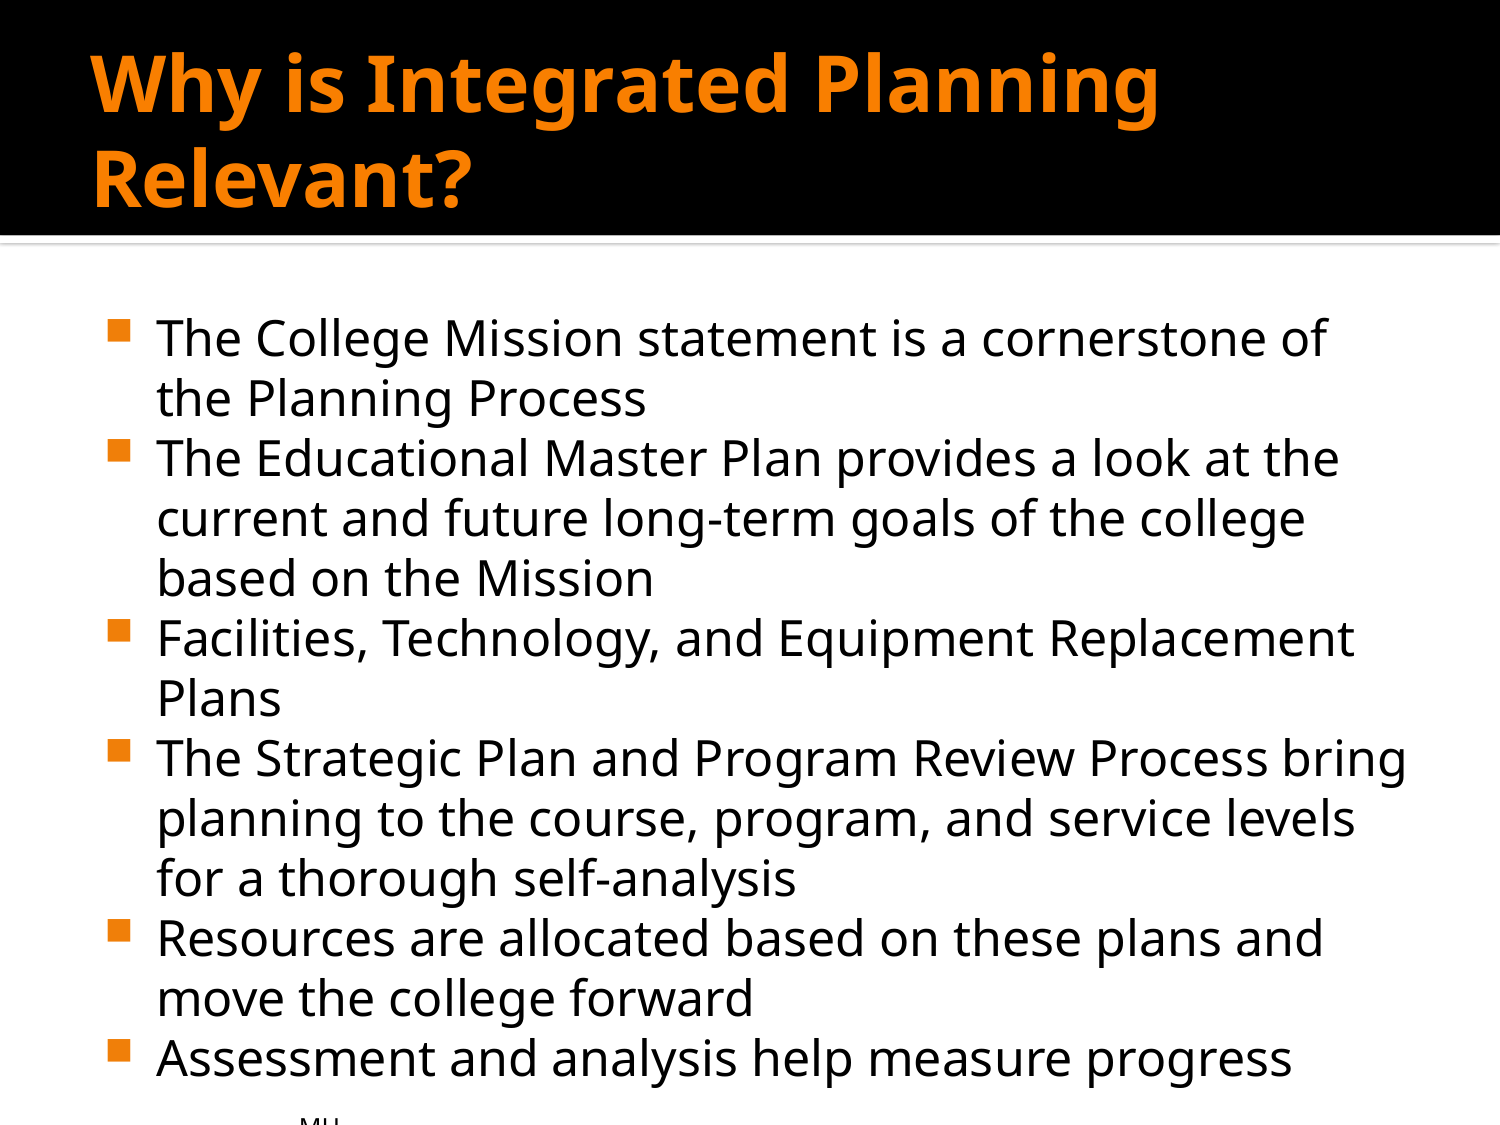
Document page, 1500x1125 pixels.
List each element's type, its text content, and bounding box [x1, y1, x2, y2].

title Why is Integrated Planning Relevant? [75, 25, 1425, 231]
list The College Mission statement is a cornerstone of the Planning Process The Educational Master Plan provides a look at the current and future long-term goals of the college based on the Mission Facilities, Technology, and Equipment Replacement Plans The Strategic Plan and Program Review Process bring planning to the course, program, and service levels for a thorough self-analysis Resources are allocated based on these plans and move the college forward Assessment and analysis help measure progress MH [75, 291, 1425, 1050]
